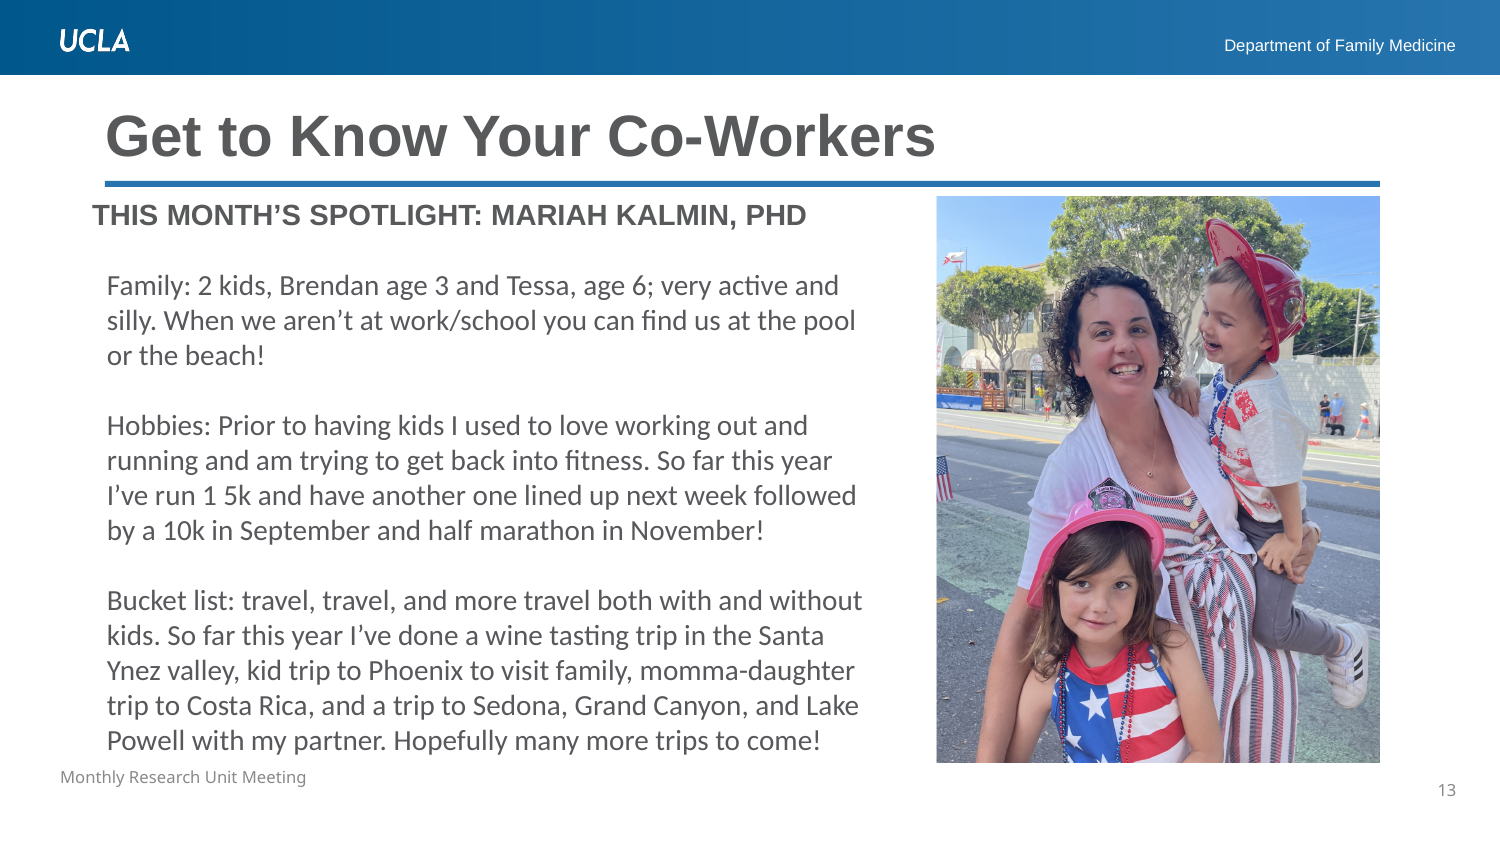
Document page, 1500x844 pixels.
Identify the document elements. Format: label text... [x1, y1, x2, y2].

title Get to Know Your Co-Workers [105, 105, 1380, 170]
list This month’s spotlight: Mariah Kalmin, phd [92, 196, 936, 259]
slide_number 13 [1381, 780, 1457, 840]
picture [874, 196, 1441, 763]
text_box Family: 2 kids, Brendan age 3 and Tessa, age 6; very active and silly. When we aren’t at work/school you can find us at the pool or the beach! Hobbies: Prior to having kids I used to love working out and running and am trying to get back into fitness. So far this year I’ve run 1 5k and have another one lined up next week followed by a 10k in September and half marathon in November! Bucket list: travel, travel, and more travel both with and without kids. So far this year I’ve done a wine tasting trip in the Santa Ynez valley, kid trip to Phoenix to visit family, momma-daughter trip to Costa Rica, and a trip to Sedona, Grand Canyon, and Lake Powell with my partner. Hopefully many more trips to come! [92, 259, 885, 764]
picture [60, 28, 130, 52]
